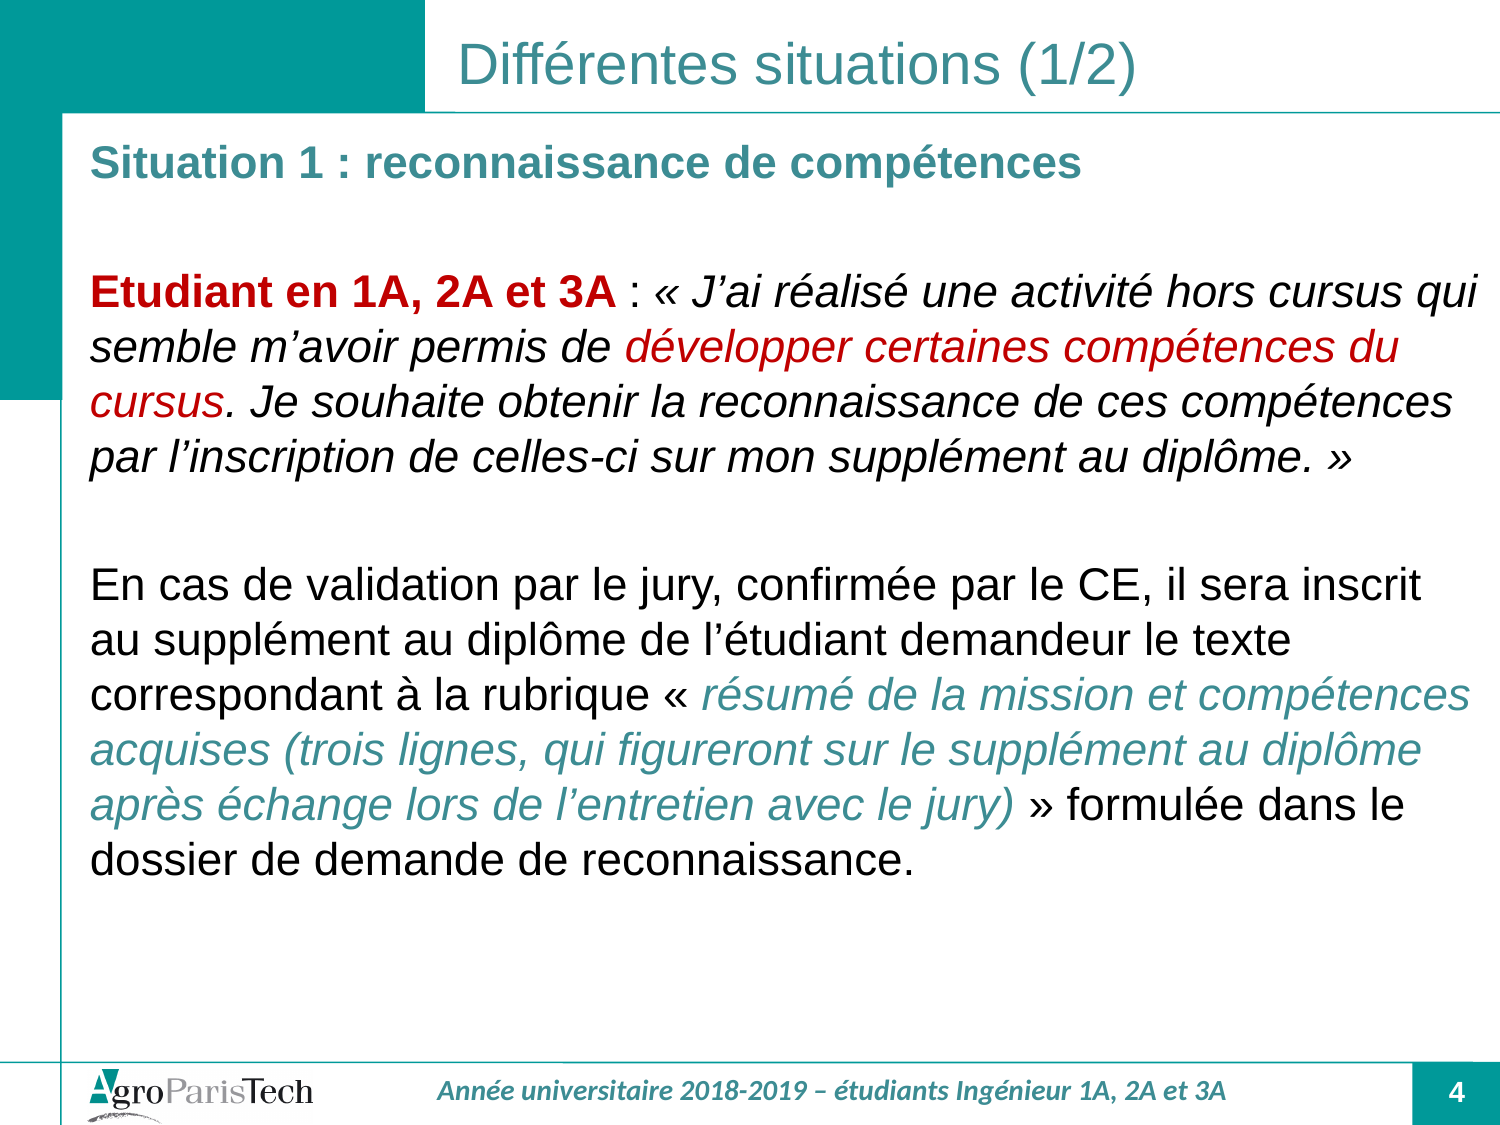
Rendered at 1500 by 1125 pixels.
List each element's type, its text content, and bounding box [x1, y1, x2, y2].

slide_number 4 [1344, 1065, 1481, 1125]
list Situation 1 : reconnaissance de compétences Etudiant en 1A, 2A et 3A : « J’ai réalisé une activité hors cursus qui semble m’avoir permis de développer certaines compétences du cursus. Je souhaite obtenir la reconnaissance de ces compétences par l’inscription de celles-ci sur mon supplément au diplôme. » En cas de validation par le jury, confirmée par le CE, il sera inscrit au supplément au diplôme de l’étudiant demandeur le texte correspondant à la rubrique « résumé de la mission et compétences acquises (trois lignes, qui figureront sur le supplément au diplôme après échange lors de l’entretien avec le jury) » formulée dans le dossier de demande de reconnaissance. [75, 125, 1500, 869]
picture [87, 1069, 313, 1124]
text_box Différentes situations (1/2) [441, 17, 1500, 106]
